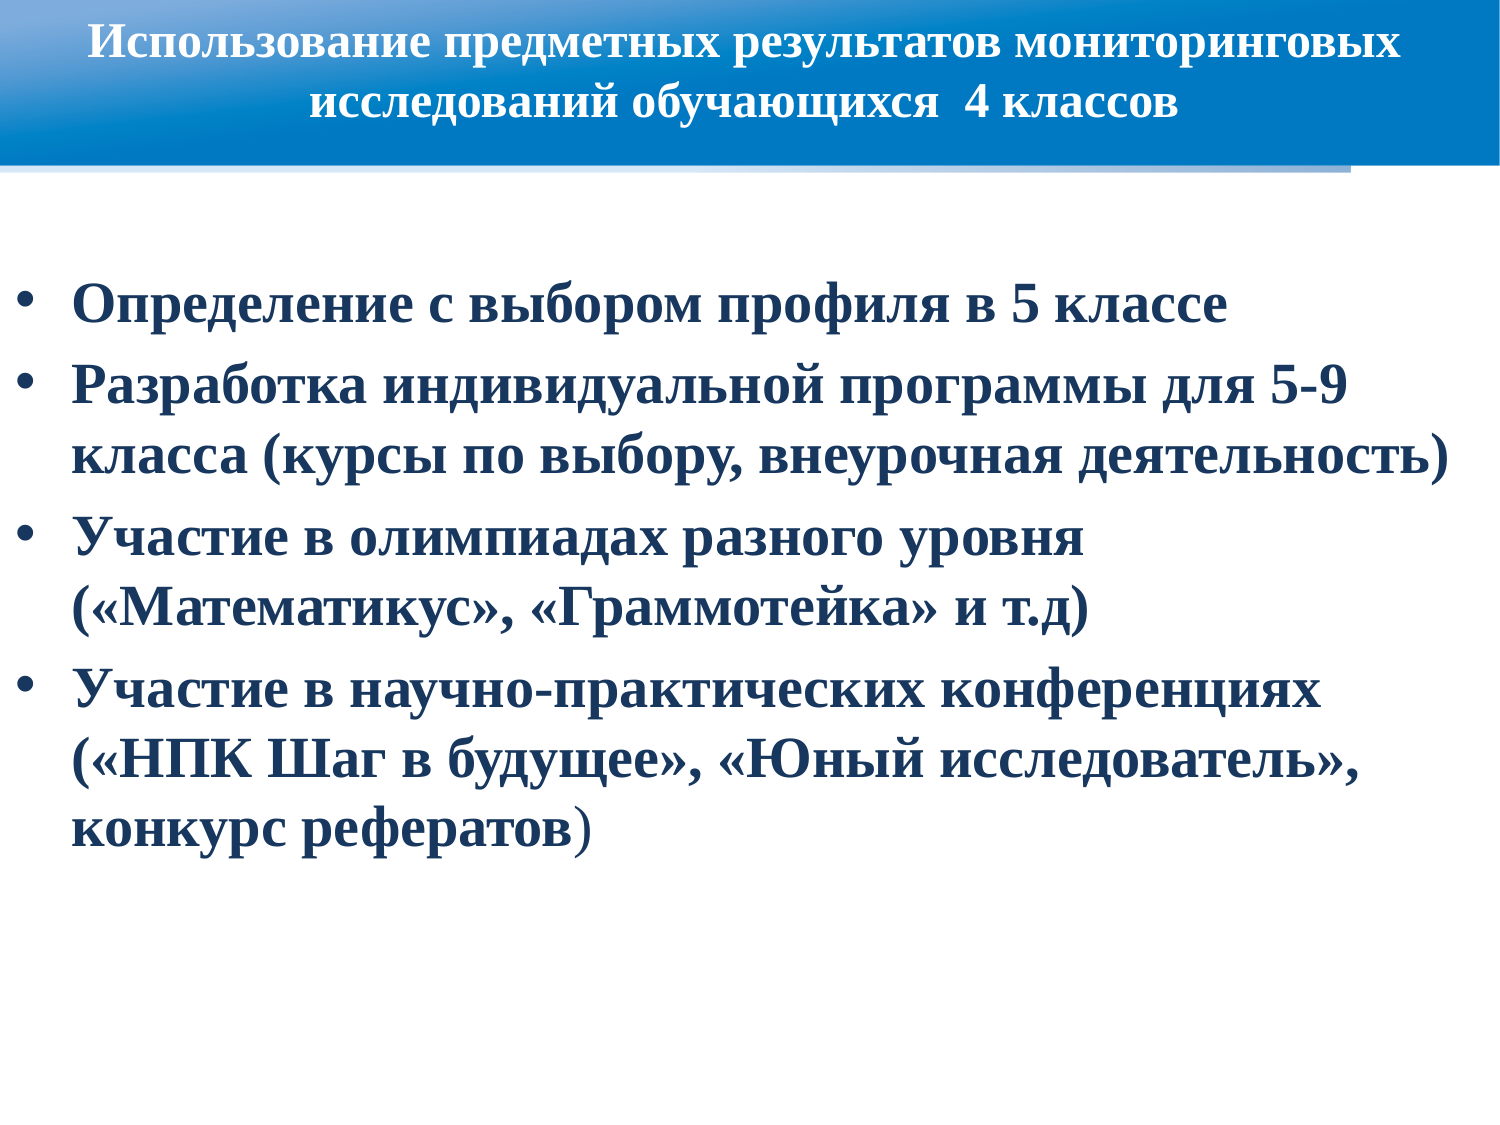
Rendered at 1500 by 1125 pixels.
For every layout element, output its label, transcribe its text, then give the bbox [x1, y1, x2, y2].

picture [0, 0, 1500, 173]
list Определение с выбором профиля в 5 классе Разработка индивидуальной программы для 5-9 класса (курсы по выбору, внеурочная деятельность) Участие в олимпиадах разного уровня («Математикус», «Граммотейка» и т.д) Участие в научно-практических конференциях («НПК Шаг в будущее», «Юный исследователь», конкурс рефератов) [0, 184, 1500, 1001]
